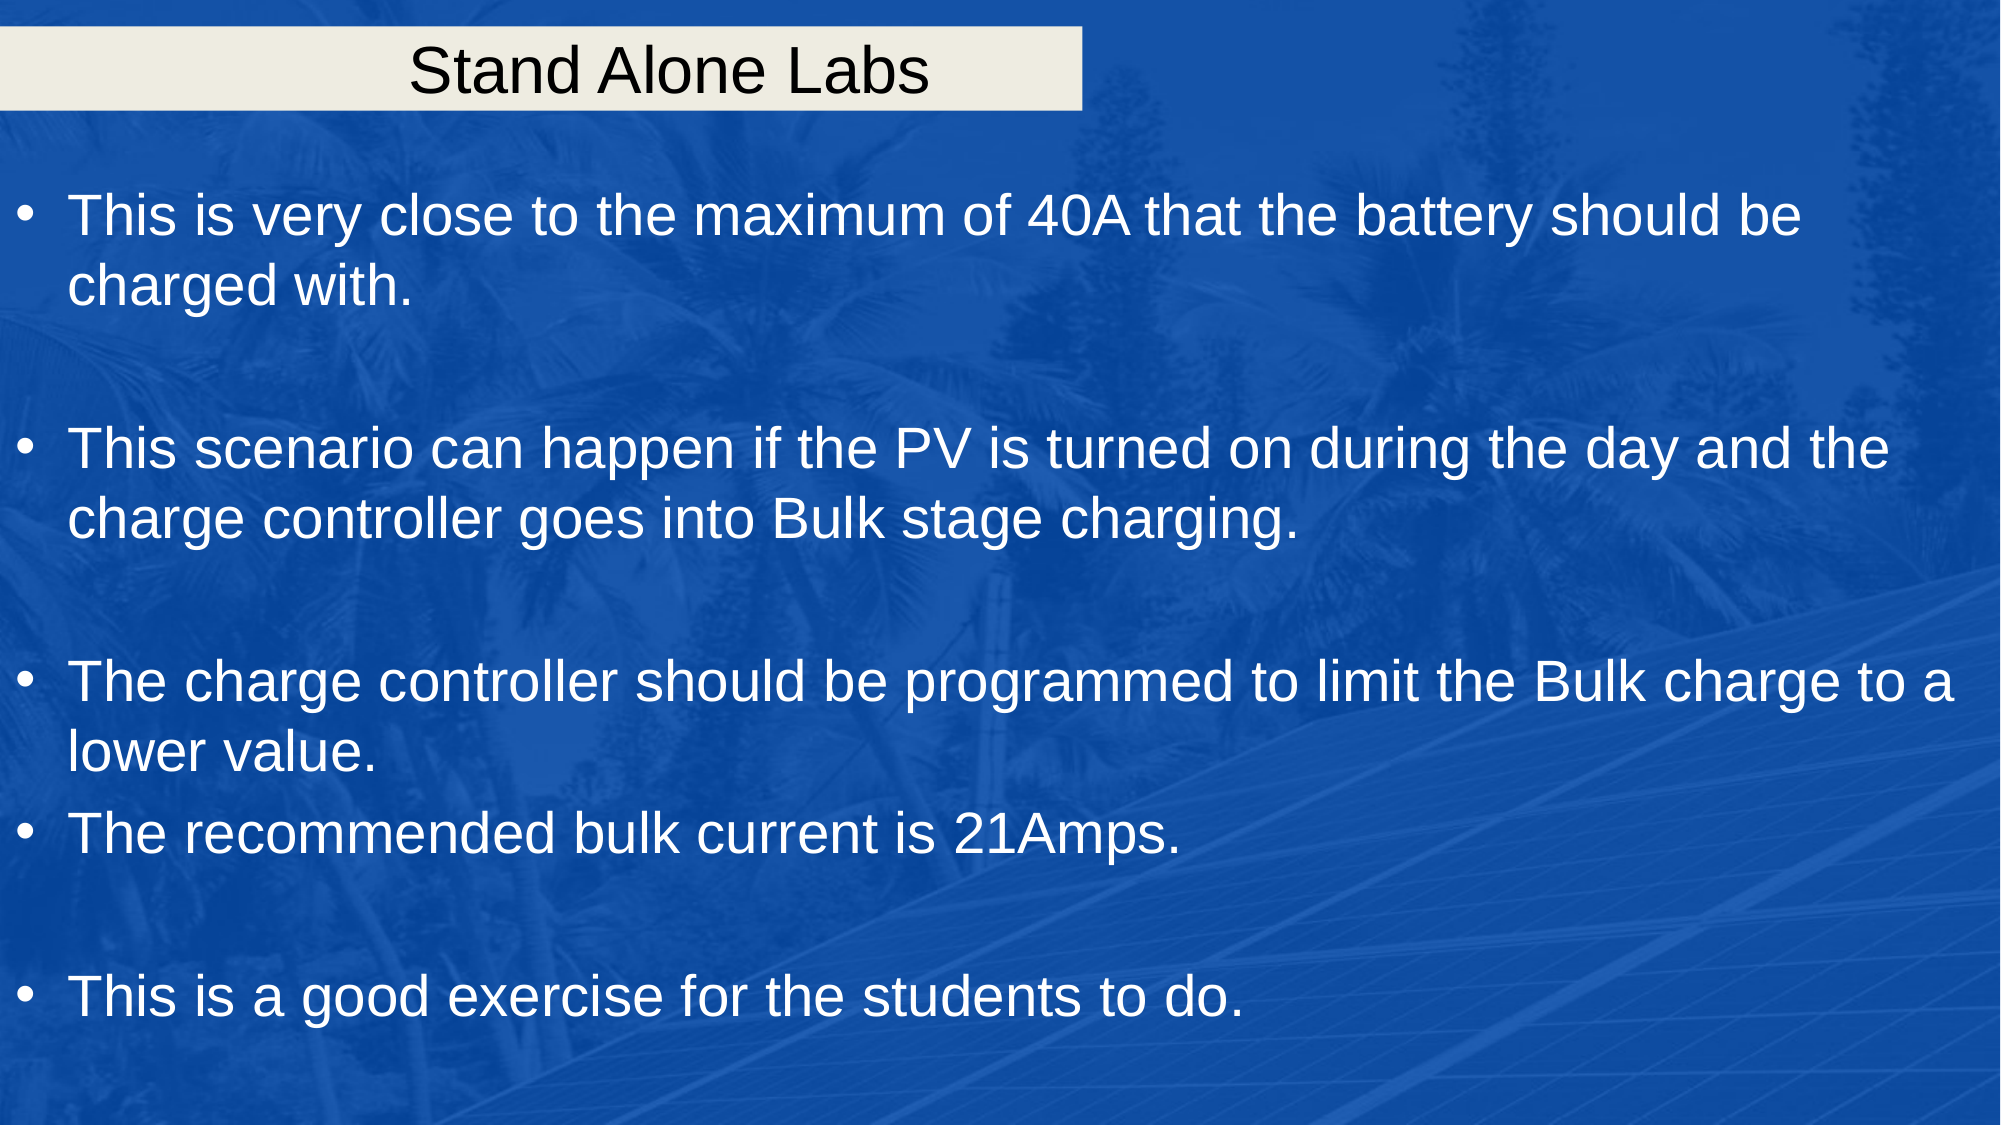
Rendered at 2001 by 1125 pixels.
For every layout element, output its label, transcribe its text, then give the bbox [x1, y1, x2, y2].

picture [0, 0, 2001, 1125]
list This is very close to the maximum of 40A that the battery should be charged with. This scenario can happen if the PV is turned on during the day and the charge controller goes into Bulk stage charging. The charge controller should be programmed to limit the Bulk charge to a lower value. The recommended bulk current is 21Amps. This is a good exercise for the students to do. [0, 169, 2000, 1114]
title Stand Alone Labs [274, 11, 1066, 123]
